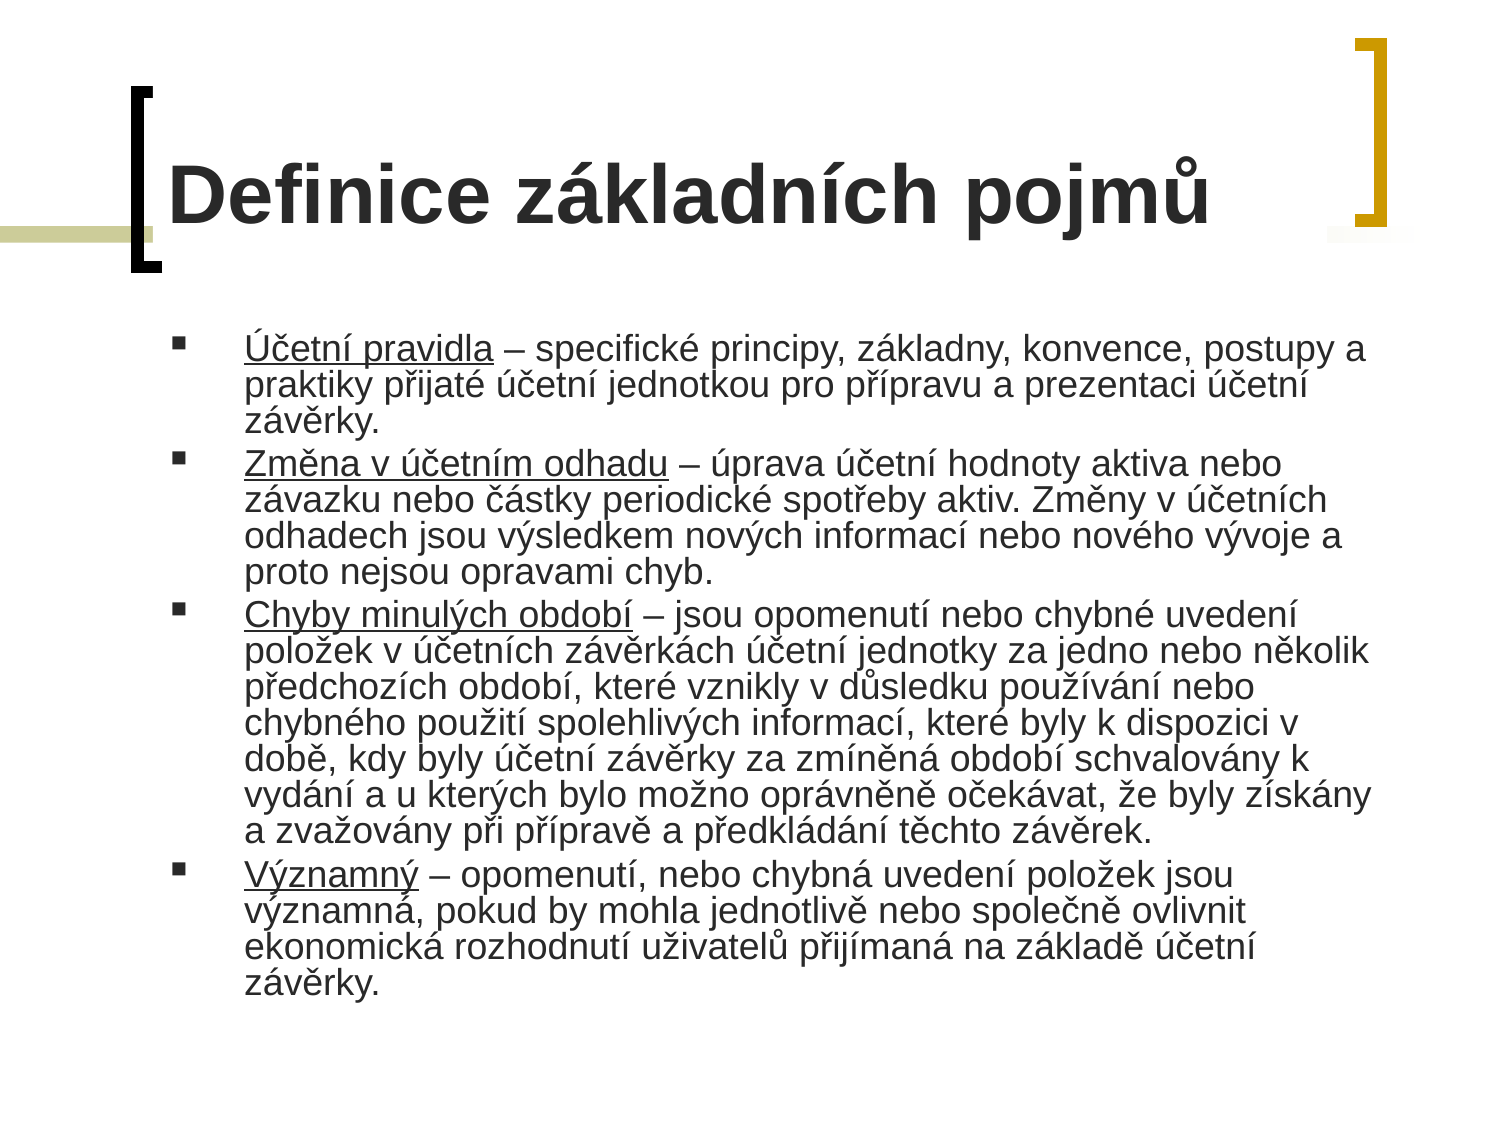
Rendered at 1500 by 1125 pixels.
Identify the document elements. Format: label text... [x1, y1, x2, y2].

title Definice základních pojmů [152, 15, 1328, 248]
list Účetní pravidla – specifické principy, základny, konvence, postupy a praktiky přijaté účetní jednotkou pro přípravu a prezentaci účetní závěrky. Změna v účetním odhadu – úprava účetní hodnoty aktiva nebo závazku nebo částky periodické spotřeby aktiv. Změny v účetních odhadech jsou výsledkem nových informací nebo nového vývoje a proto nejsou opravami chyb. Chyby minulých období – jsou opomenutí nebo chybné uvedení položek v účetních závěrkách účetní jednotky za jedno nebo několik předchozích období, které vznikly v důsledku používání nebo chybného použití spolehlivých informací, které byly k dispozici v době, kdy byly účetní závěrky za zmíněná období schvalovány k vydání a u kterých bylo možno oprávněně očekávat, že byly získány a zvažovány při přípravě a předkládání těchto závěrek. Významný – opomenutí, nebo chybná uvedení položek jsou významná, pokud by mohla jednotlivě nebo společně ovlivnit ekonomická rozhodnutí uživatelů přijímaná na základě účetní závěrky. [155, 324, 1413, 1000]
